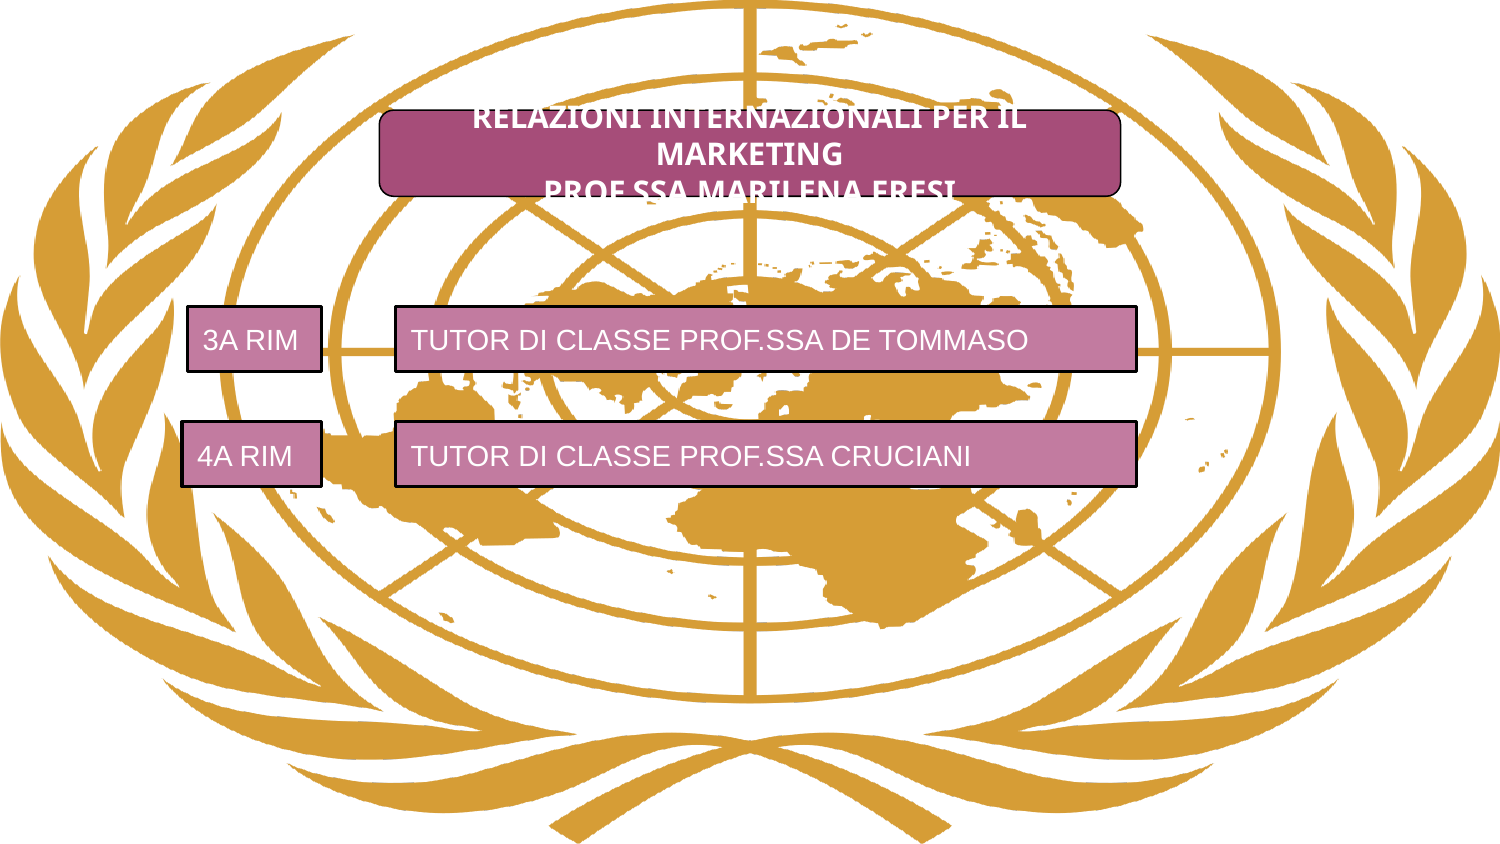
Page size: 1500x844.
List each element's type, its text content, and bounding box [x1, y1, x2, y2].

text_box TUTOR DI CLASSE PROF.SSA CRUCIANI [395, 421, 1137, 487]
text_box 3A RIM [187, 306, 322, 372]
picture [0, 0, 1500, 844]
text_box RELAZIONI INTERNAZIONALI PER IL MARKETING PROF.SSA MARILENA FRESI [379, 110, 1121, 197]
text_box 4A RIM [182, 421, 322, 487]
text_box TUTOR DI CLASSE PROF.SSA DE TOMMASO [395, 306, 1137, 372]
